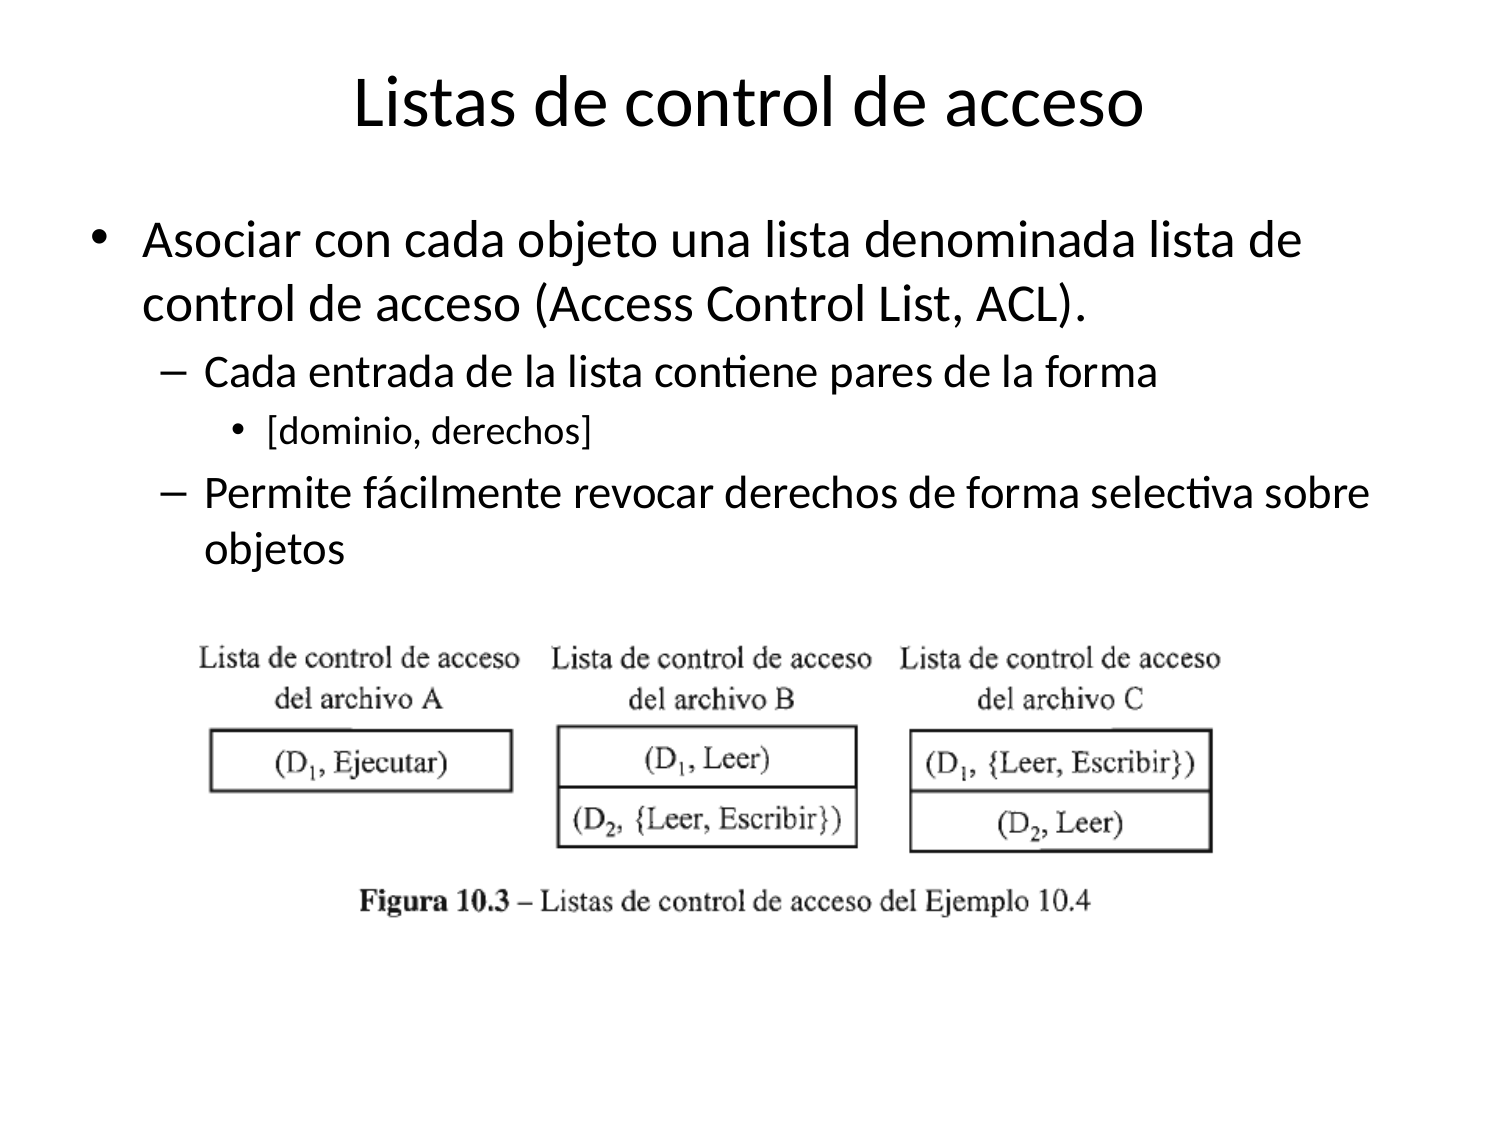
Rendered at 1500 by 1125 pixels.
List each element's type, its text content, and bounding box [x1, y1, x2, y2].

title Listas de control de acceso [75, 45, 1425, 149]
list Asociar con cada objeto una lista denominada lista de control de acceso (Access Control List, ACL). Cada entrada de la lista contiene pares de la forma [dominio, derechos] Permite fácilmente revocar derechos de forma selectiva sobre objetos [75, 196, 1425, 587]
picture [159, 621, 1285, 949]
